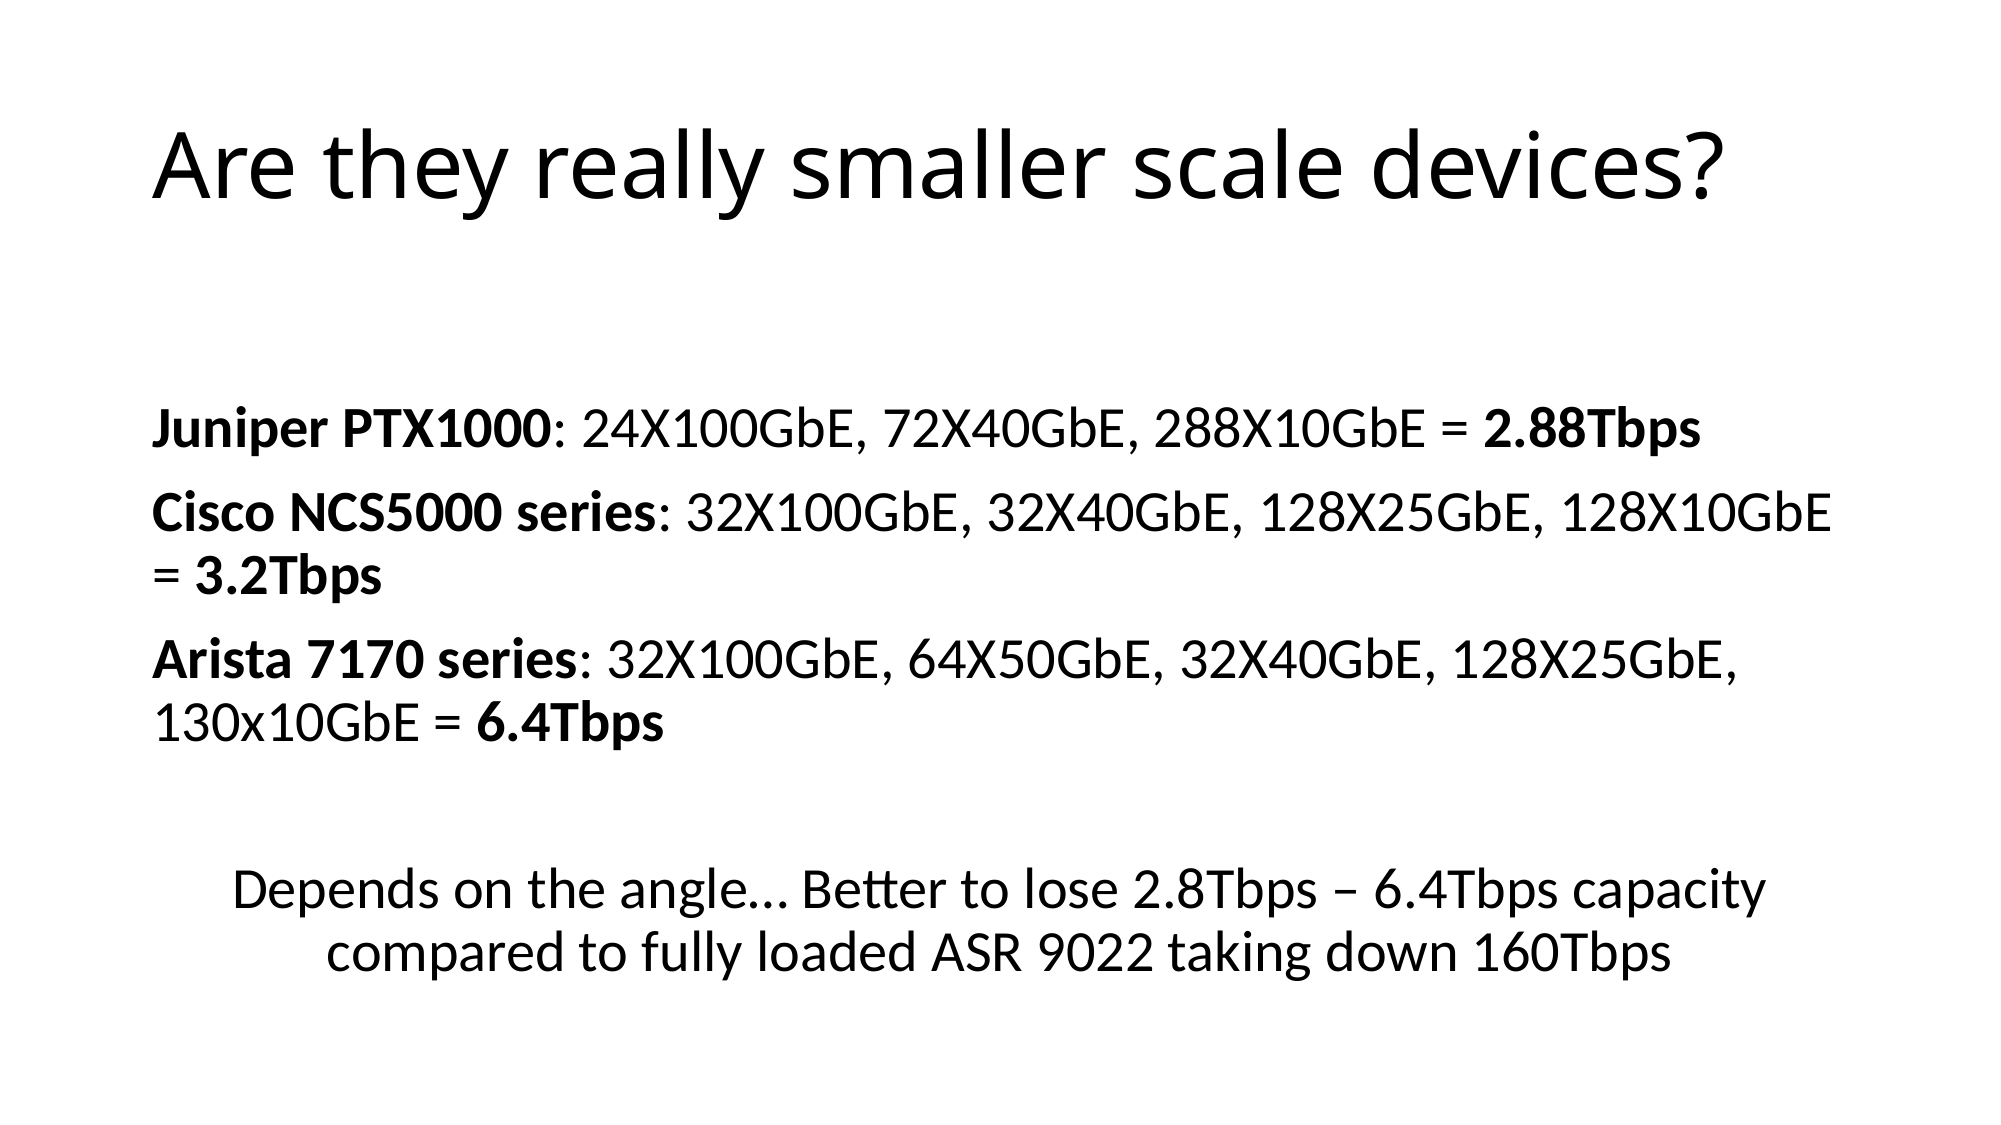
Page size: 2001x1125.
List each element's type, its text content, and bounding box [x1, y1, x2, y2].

title Are they really smaller scale devices? [137, 59, 1863, 278]
list Juniper PTX1000: 24X100GbE, 72X40GbE, 288X10GbE = 2.88Tbps Cisco NCS5000 series: 32X100GbE, 32X40GbE, 128X25GbE, 128X10GbE = 3.2Tbps Arista 7170 series: 32X100GbE, 64X50GbE, 32X40GbE, 128X25GbE, 130x10GbE = 6.4Tbps Depends on the angle… Better to lose 2.8Tbps – 6.4Tbps capacity compared to fully loaded ASR 9022 taking down 160Tbps [137, 299, 1863, 1014]
